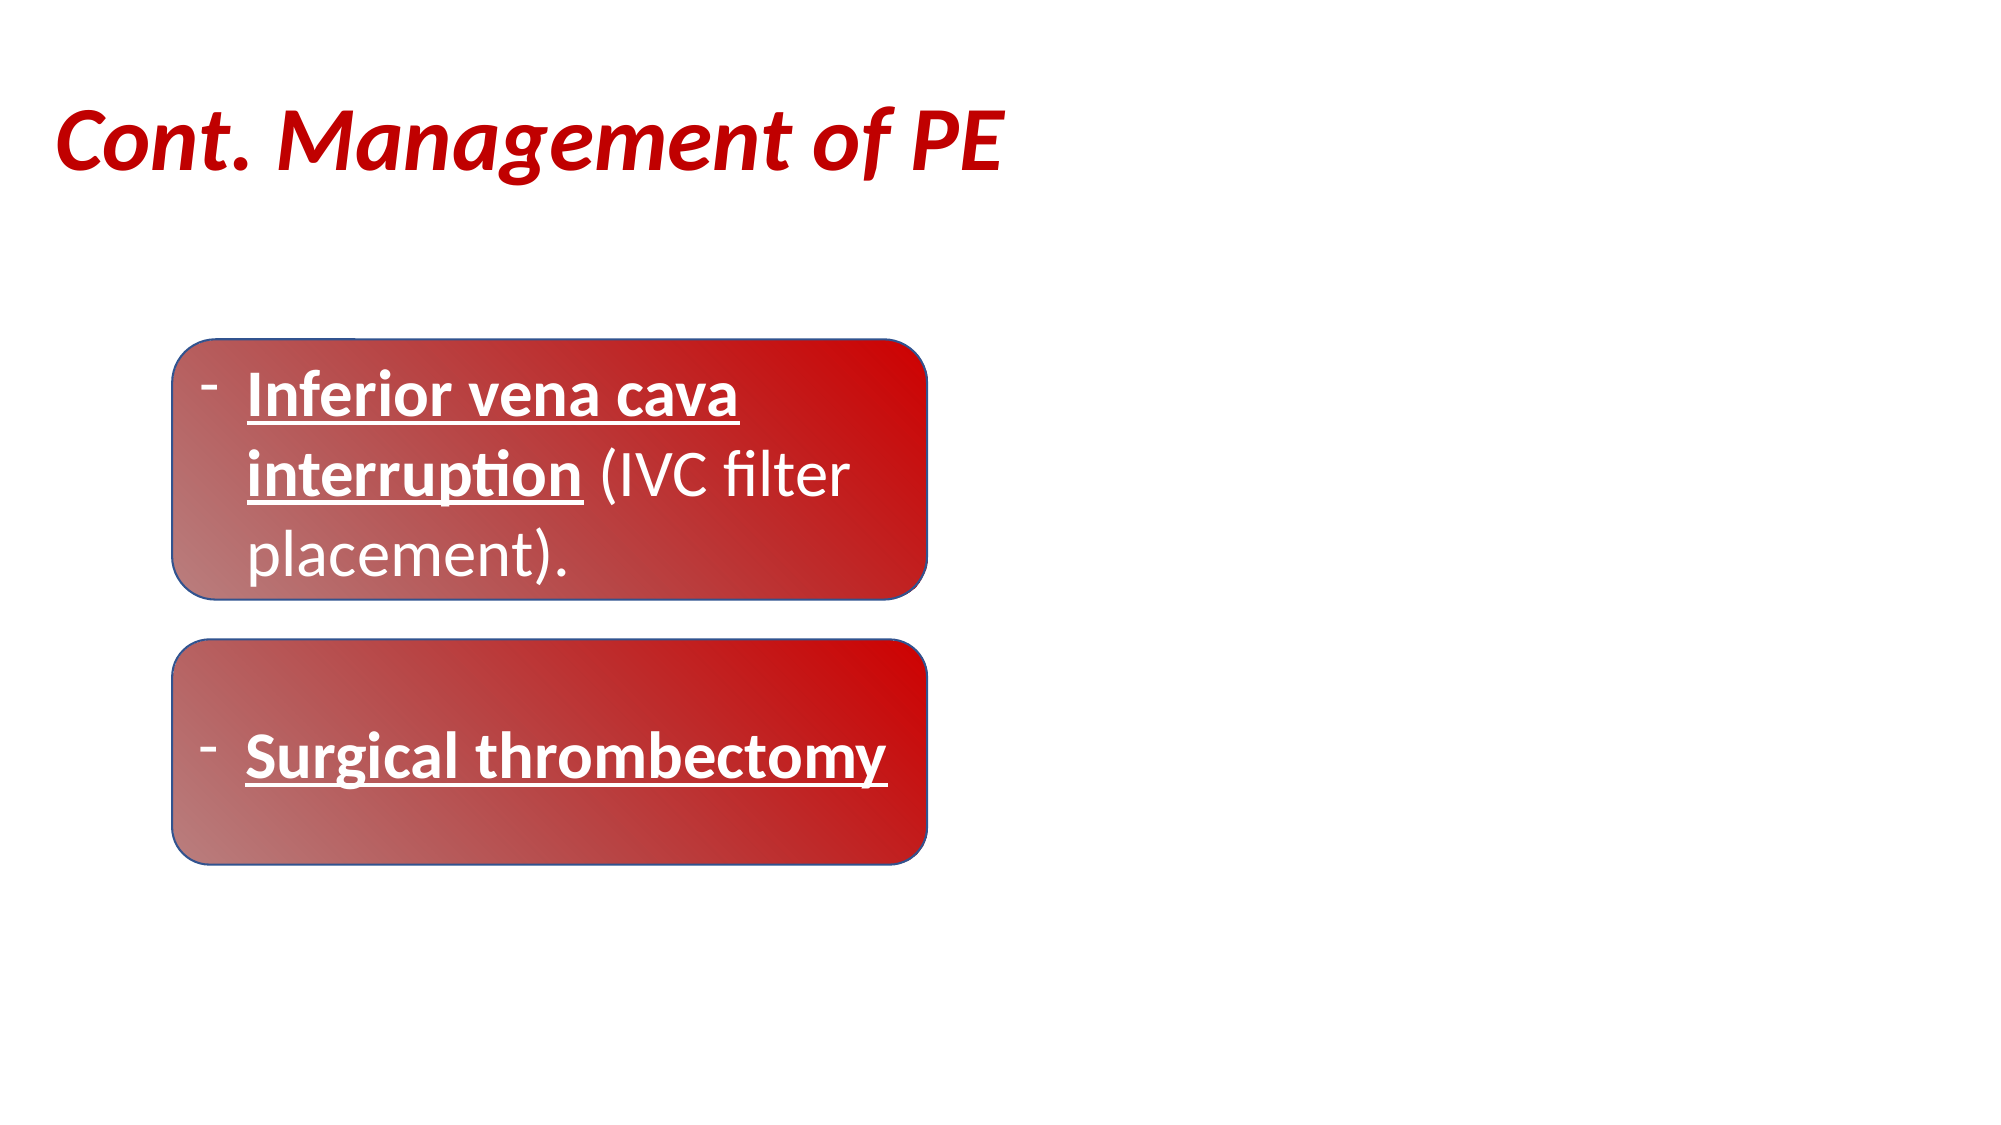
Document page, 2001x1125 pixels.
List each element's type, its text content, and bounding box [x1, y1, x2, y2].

text_box Inferior vena cava interruption (IVC filter placement). [172, 339, 928, 600]
text_box Surgical thrombectomy [172, 639, 928, 865]
title Cont. Management of PE [40, 32, 1766, 250]
